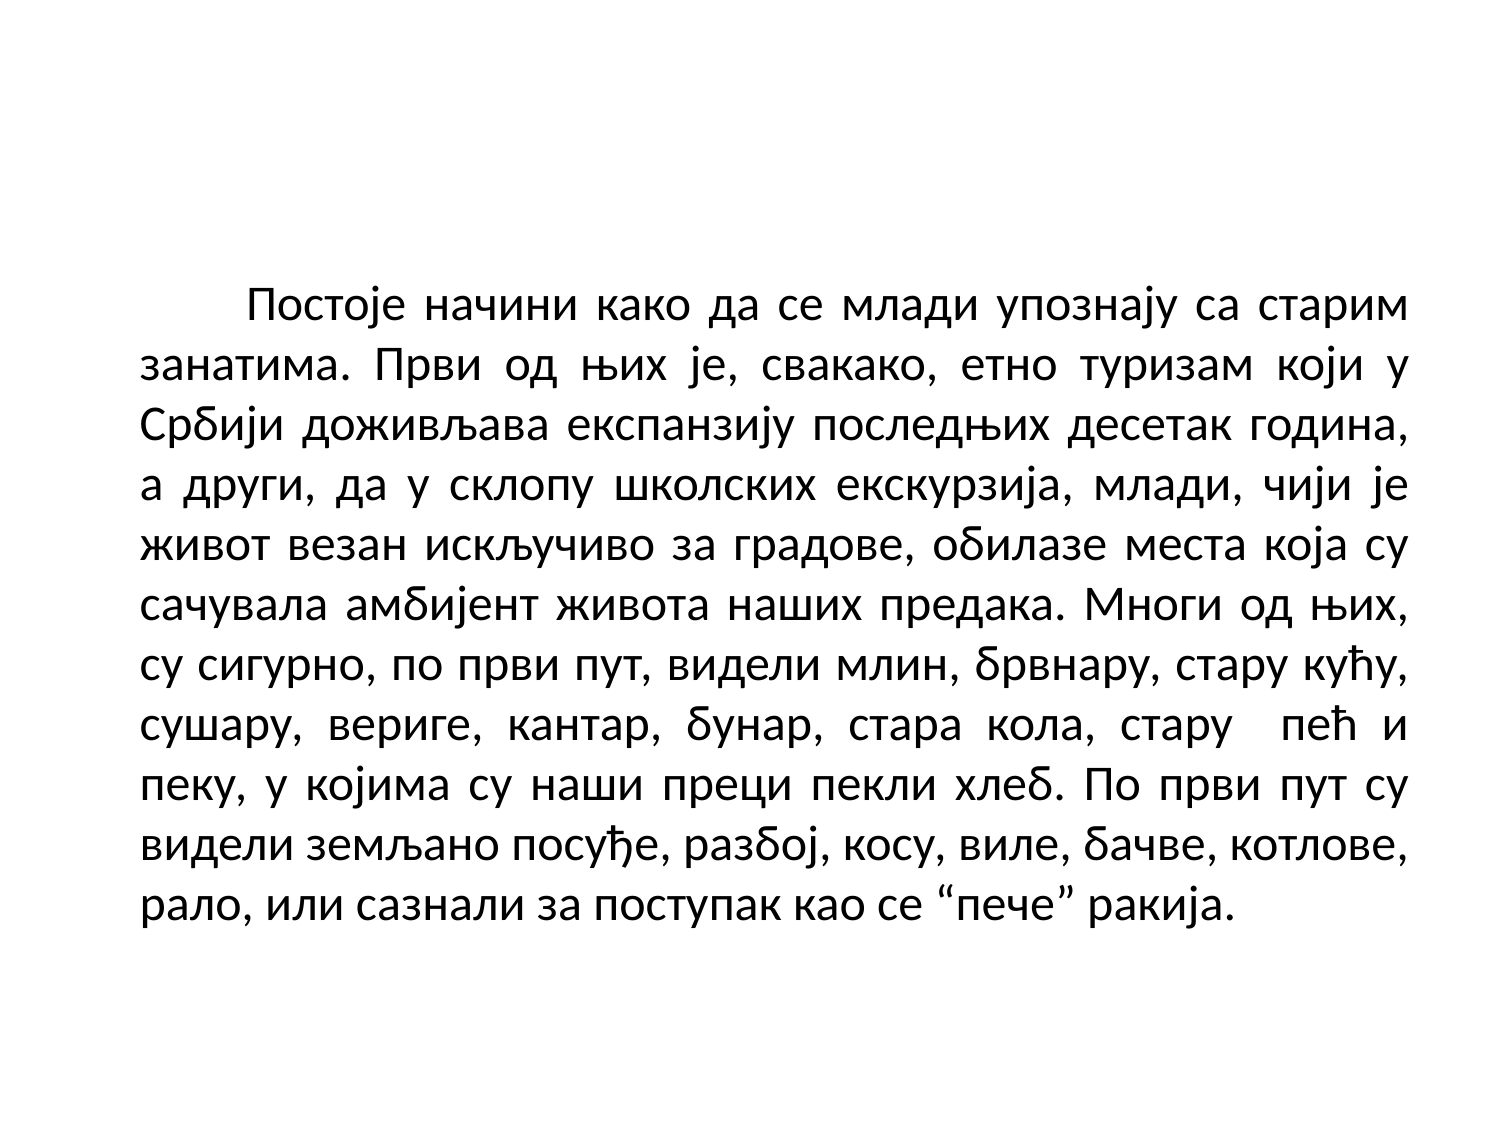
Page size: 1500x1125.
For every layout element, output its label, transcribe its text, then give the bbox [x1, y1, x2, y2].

list Постоје начини како да се млади упознају са старим занатима. Први од њих је, свакако, етно туризам који у Србији доживљава експанзију последњих десетак година, а други, да у склопу школских екскурзија, млади, чији је живот везан искључиво за градове, обилазе места која су сачувала амбијент живота наших предака. Многи од њих, су сигурно, по први пут, видели млин, брвнару, стару кућу, сушару, вериге, кантар, бунар, стара кола, стару пећ и пеку, у којима су наши преци пекли хлеб. По први пут су видели земљано посуђе, разбој, косу, виле, бачве, котлове, рало, или сазнали за поступак као се “пече” ракија. [75, 262, 1425, 1005]
